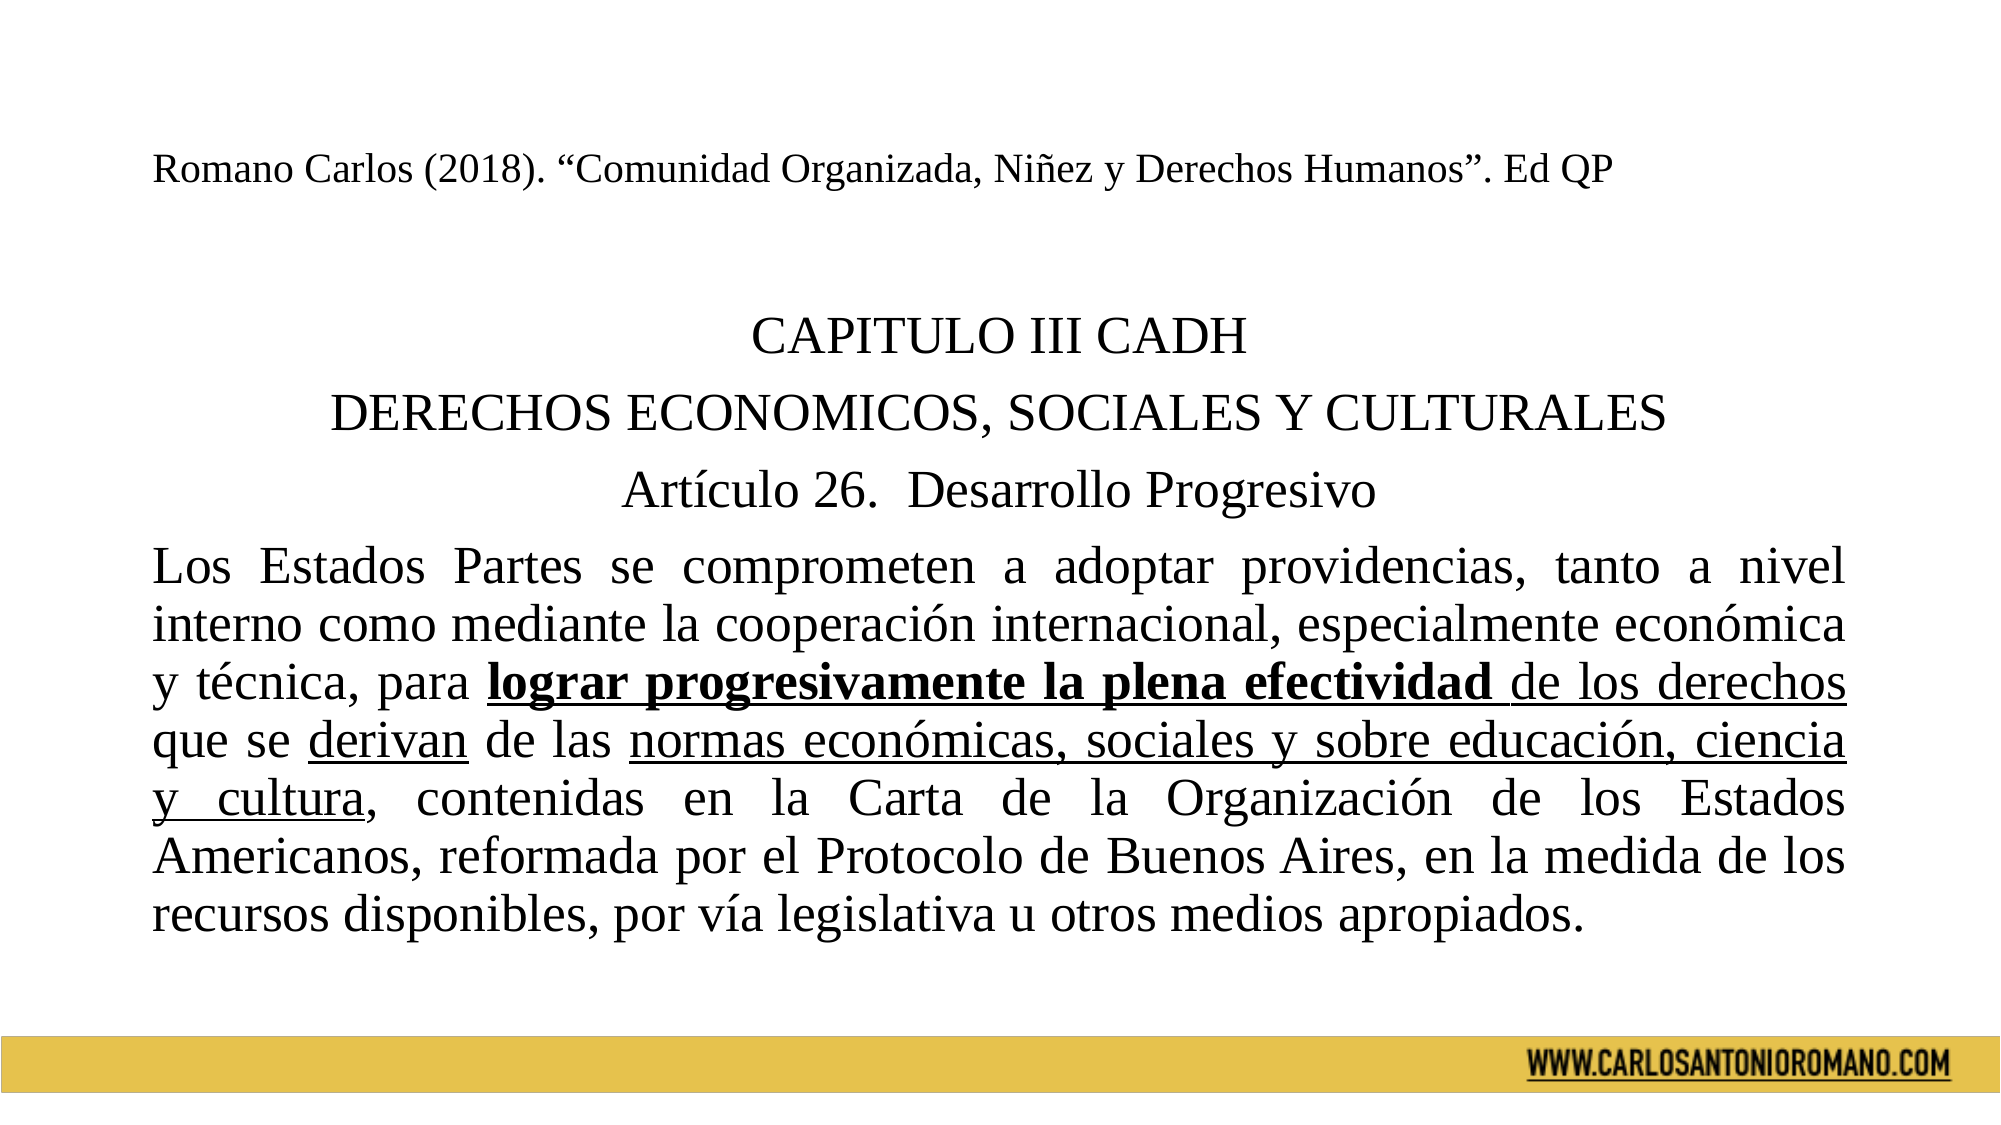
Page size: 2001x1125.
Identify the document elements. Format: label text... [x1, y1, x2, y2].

list CAPITULO III CADH DERECHOS ECONOMICOS, SOCIALES Y CULTURALES Artículo 26. Desarrollo Progresivo Los Estados Partes se comprometen a adoptar providencias, tanto a nivel interno como mediante la cooperación internacional, especialmente económica y técnica, para lograr progresivamente la plena efectividad de los derechos que se derivan de las normas económicas, sociales y sobre educación, ciencia y cultura, contenidas en la Carta de la Organización de los Estados Americanos, reformada por el Protocolo de Buenos Aires, en la medida de los recursos disponibles, por vía legislativa u otros medios apropiados. [137, 299, 1863, 1014]
picture [0, 1035, 2000, 1125]
title Romano Carlos (2018). “Comunidad Organizada, Niñez y Derechos Humanos”. Ed QP [137, 59, 1863, 278]
